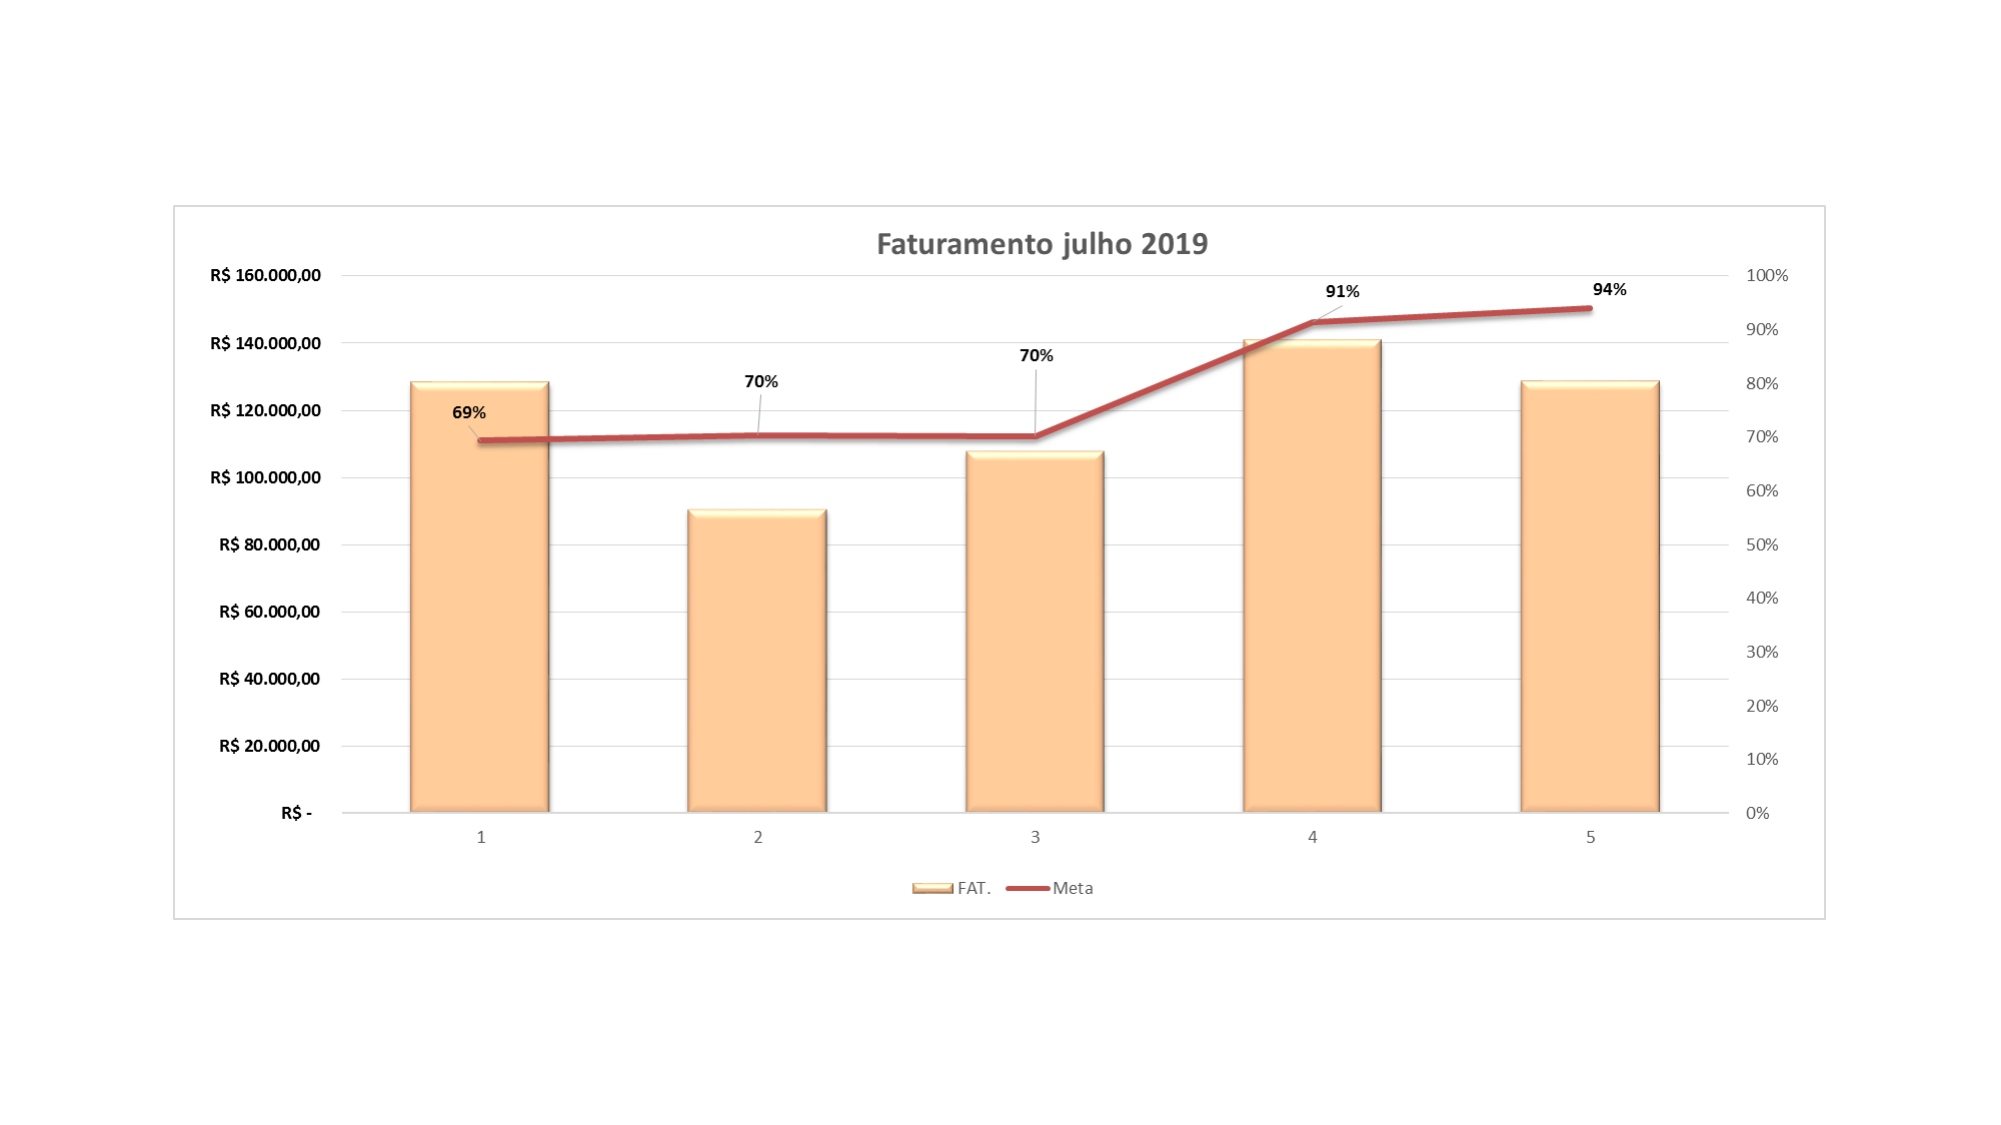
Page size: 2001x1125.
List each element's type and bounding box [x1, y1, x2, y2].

picture [173, 205, 1826, 920]
